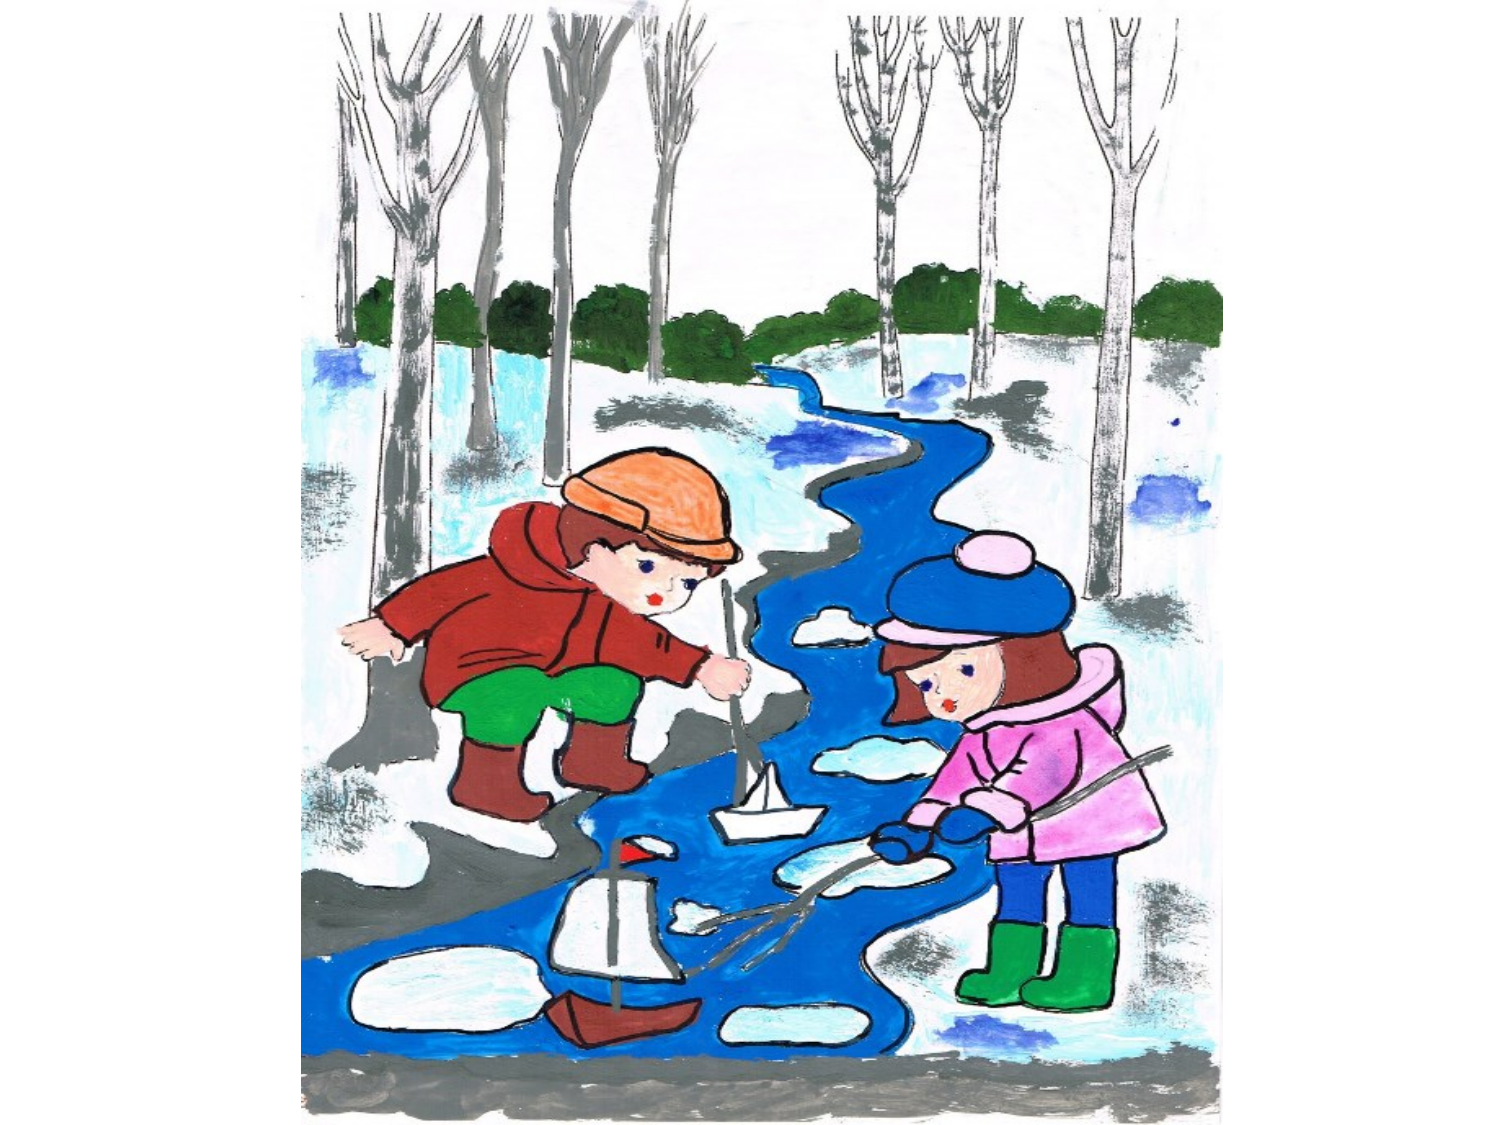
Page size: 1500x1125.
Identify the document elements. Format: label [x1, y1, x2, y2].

picture [300, 0, 1223, 1125]
